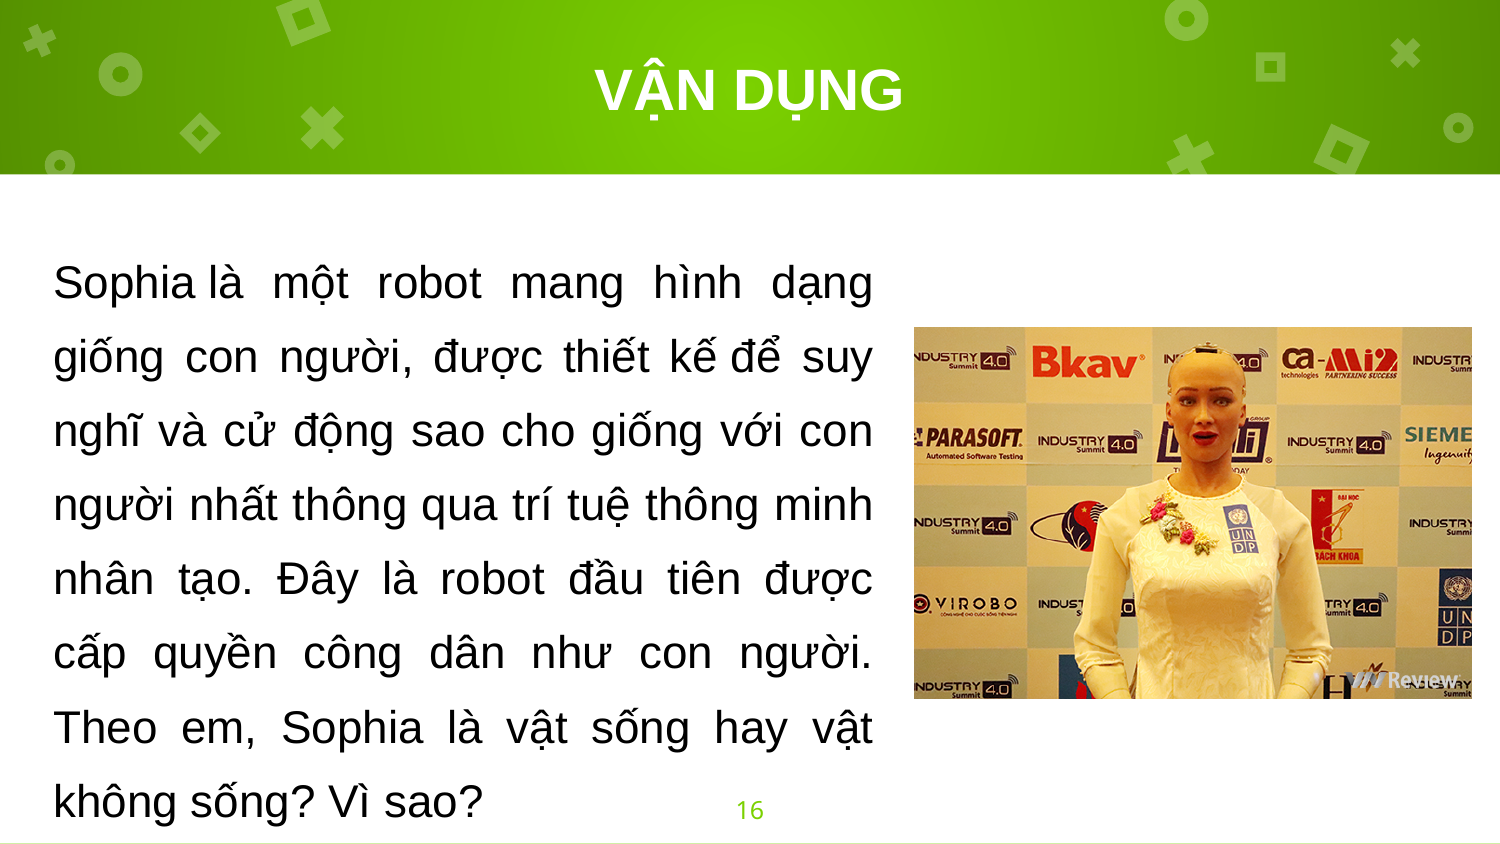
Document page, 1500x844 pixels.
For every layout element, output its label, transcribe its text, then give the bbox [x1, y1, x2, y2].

text_box Sophia là một robot mang hình dạng giống con người, được thiết kế để suy nghĩ và cử động sao cho giống với con người nhất thông qua trí tuệ thông minh nhân tạo. Đây là robot đầu tiên được cấp quyền công dân như con người. Theo em, Sophia là vật sống hay vật không sống? Vì sao? [38, 225, 890, 834]
slide_number 16 [705, 834, 795, 844]
picture [914, 327, 1472, 699]
title VẬN DỤNG [142, 0, 1358, 175]
